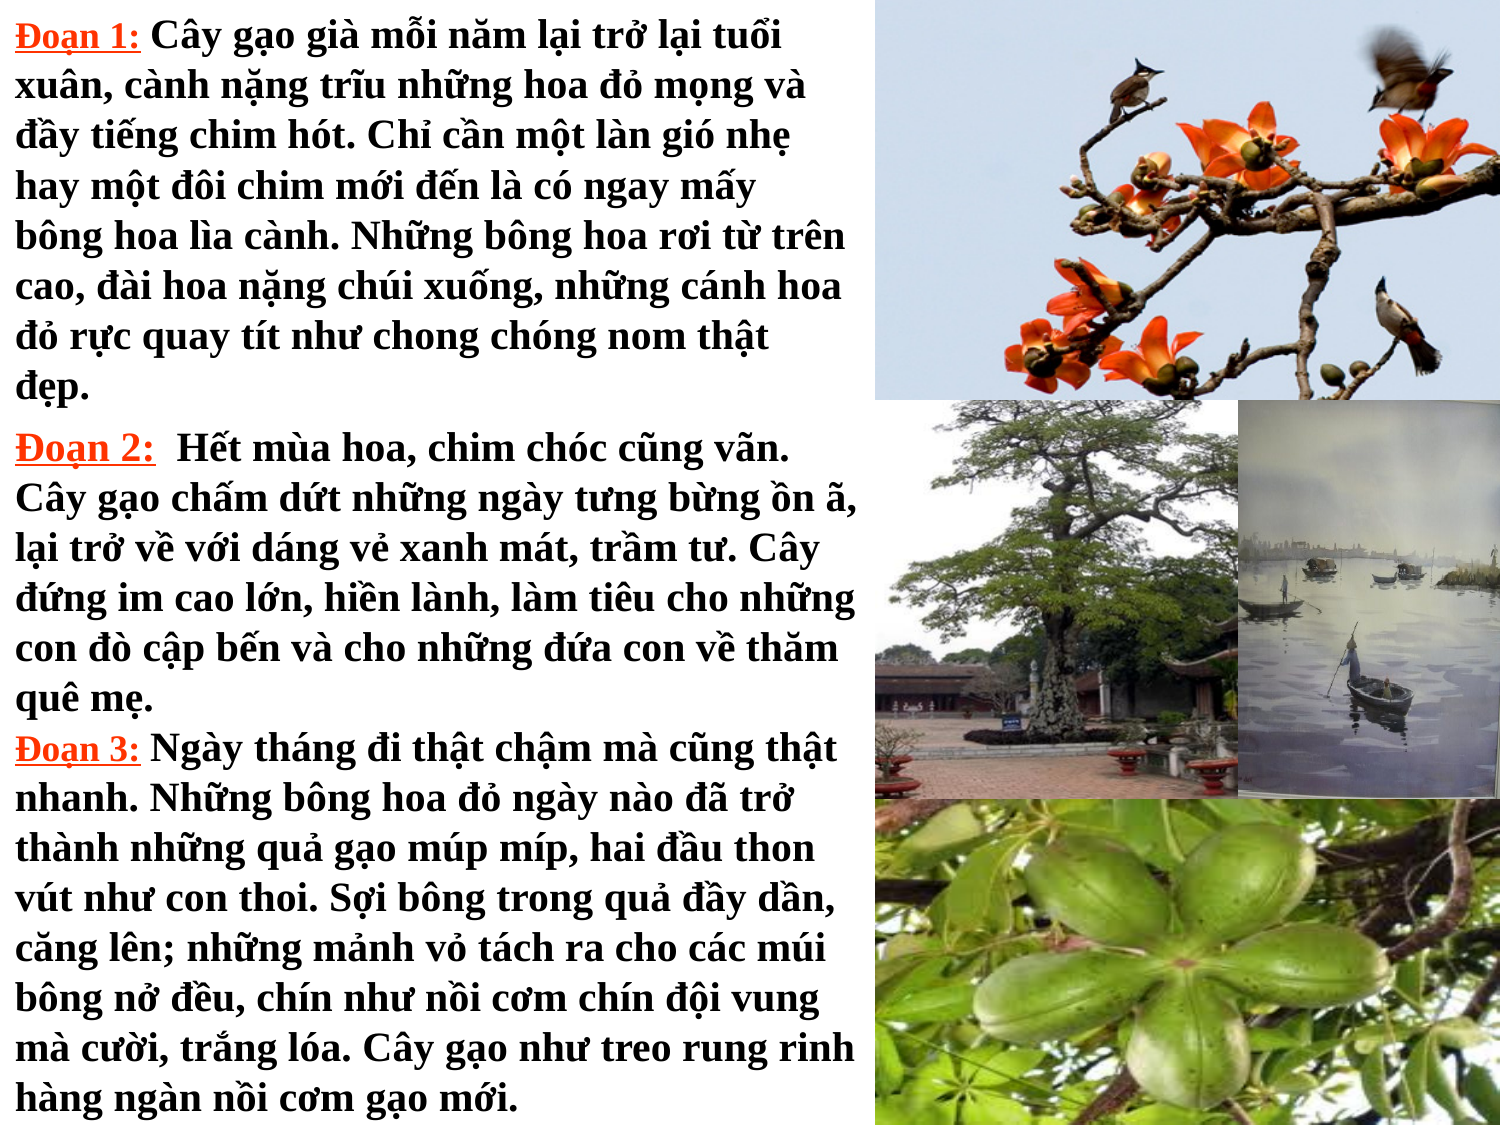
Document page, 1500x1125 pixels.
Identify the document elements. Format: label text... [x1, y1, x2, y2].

picture [874, 799, 1500, 1125]
text_box Đoạn 2: Hết mùa hoa, chim chóc cũng vãn. Cây gạo chấm dứt những ngày tưng bừng ồn ã, lại trở về với dáng vẻ xanh mát, trầm tư. Cây đứng im cao lớn, hiền lành, làm tiêu cho những con đò cập bến và cho những đứa con về thăm quê mẹ. [0, 412, 869, 712]
picture [874, 0, 1500, 401]
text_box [874, 408, 1500, 799]
text_box Đoạn 3: Ngày tháng đi thật chậm mà cũng thật nhanh. Những bông hoa đỏ ngày nào đã trở thành những quả gạo múp míp, hai đầu thon vút như con thoi. Sợi bông trong quả đầy dần, căng lên; những mảnh vỏ tách ra cho các múi bông nở đều, chín như nồi cơm chín đội vung mà cười, trắng lóa. Cây gạo như treo rung rinh hàng ngàn nồi cơm gạo mới. [0, 712, 869, 1125]
text_box Đoạn 1: Cây gạo già mỗi năm lại trở lại tuổi xuân, cành nặng trĩu những hoa đỏ mọng và đầy tiếng chim hót. Chỉ cần một làn gió nhẹ hay một đôi chim mới đến là có ngay mấy bông hoa lìa cành. Những bông hoa rơi từ trên cao, đài hoa nặng chúi xuống, những cánh hoa đỏ rực quay tít như chong chóng nom thật đẹp. [0, 0, 863, 412]
